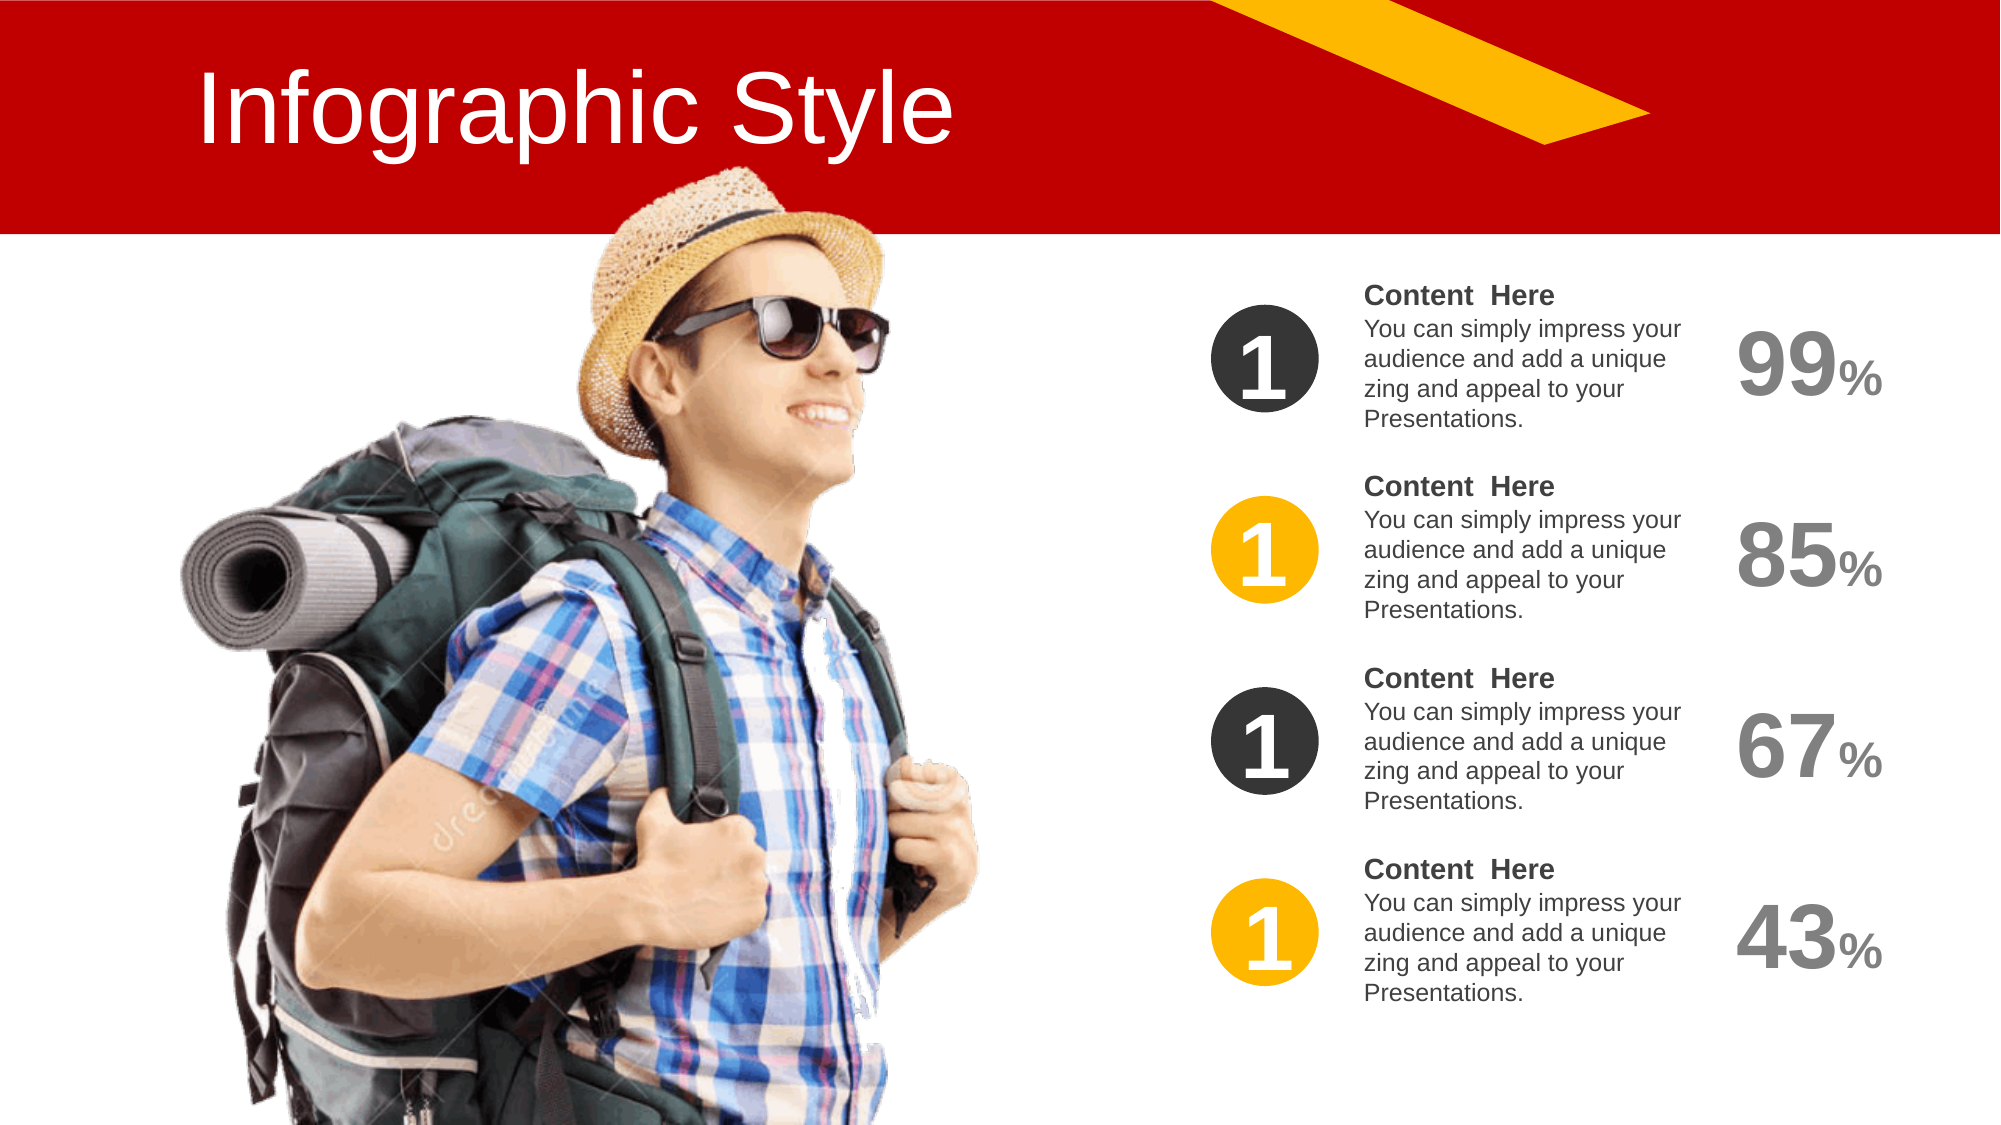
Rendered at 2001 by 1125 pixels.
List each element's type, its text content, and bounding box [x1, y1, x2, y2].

text_box 99% [1721, 296, 1899, 421]
text_box [1310, 709, 1320, 773]
text_box 1 [1222, 487, 1307, 613]
text_box [1210, 515, 1222, 584]
picture [167, 144, 1000, 1125]
text_box 67% [1721, 678, 1899, 804]
text_box [1307, 514, 1320, 585]
text_box 85% [1721, 487, 1899, 613]
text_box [1349, 842, 1713, 1016]
text_box [1210, 891, 1228, 973]
text_box 1 [1222, 300, 1307, 425]
text_box [1313, 905, 1320, 959]
text_box 1 [1228, 871, 1313, 997]
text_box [1207, 0, 2000, 145]
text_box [1349, 459, 1713, 633]
text_box [1210, 324, 1222, 393]
text_box 43% [1721, 869, 1899, 995]
text_box [1307, 323, 1320, 394]
text_box [1210, 702, 1226, 780]
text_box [1349, 268, 1713, 442]
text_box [1349, 651, 1713, 824]
text_box 1 [1226, 679, 1310, 805]
list Infographic Style [0, 53, 1526, 173]
